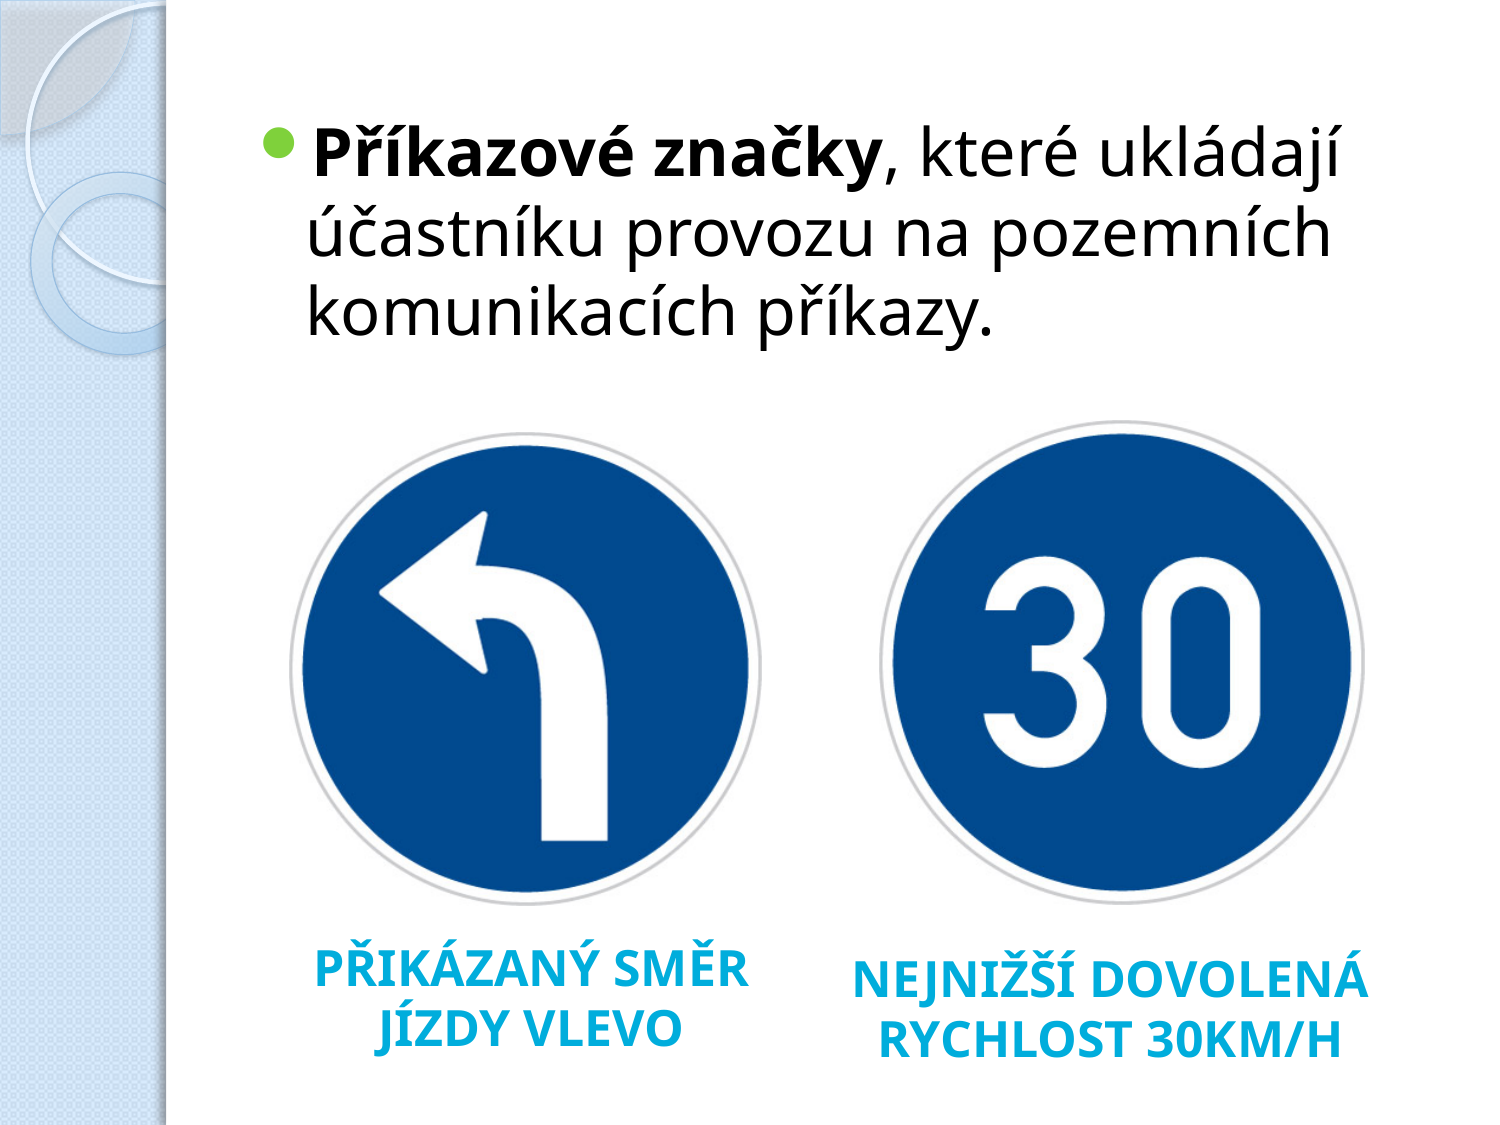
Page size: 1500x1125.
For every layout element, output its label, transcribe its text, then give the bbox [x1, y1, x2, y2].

picture [288, 432, 762, 907]
list Příkazové značky, které ukládají účastníku provozu na pozemních komunikacích příkazy. [229, 101, 1461, 1026]
picture [879, 420, 1365, 906]
text_box Přikázaný směr jízdy vlevo [242, 928, 821, 1064]
text_box Nejnižší dovolená rychlost 30km/h [820, 940, 1400, 1076]
